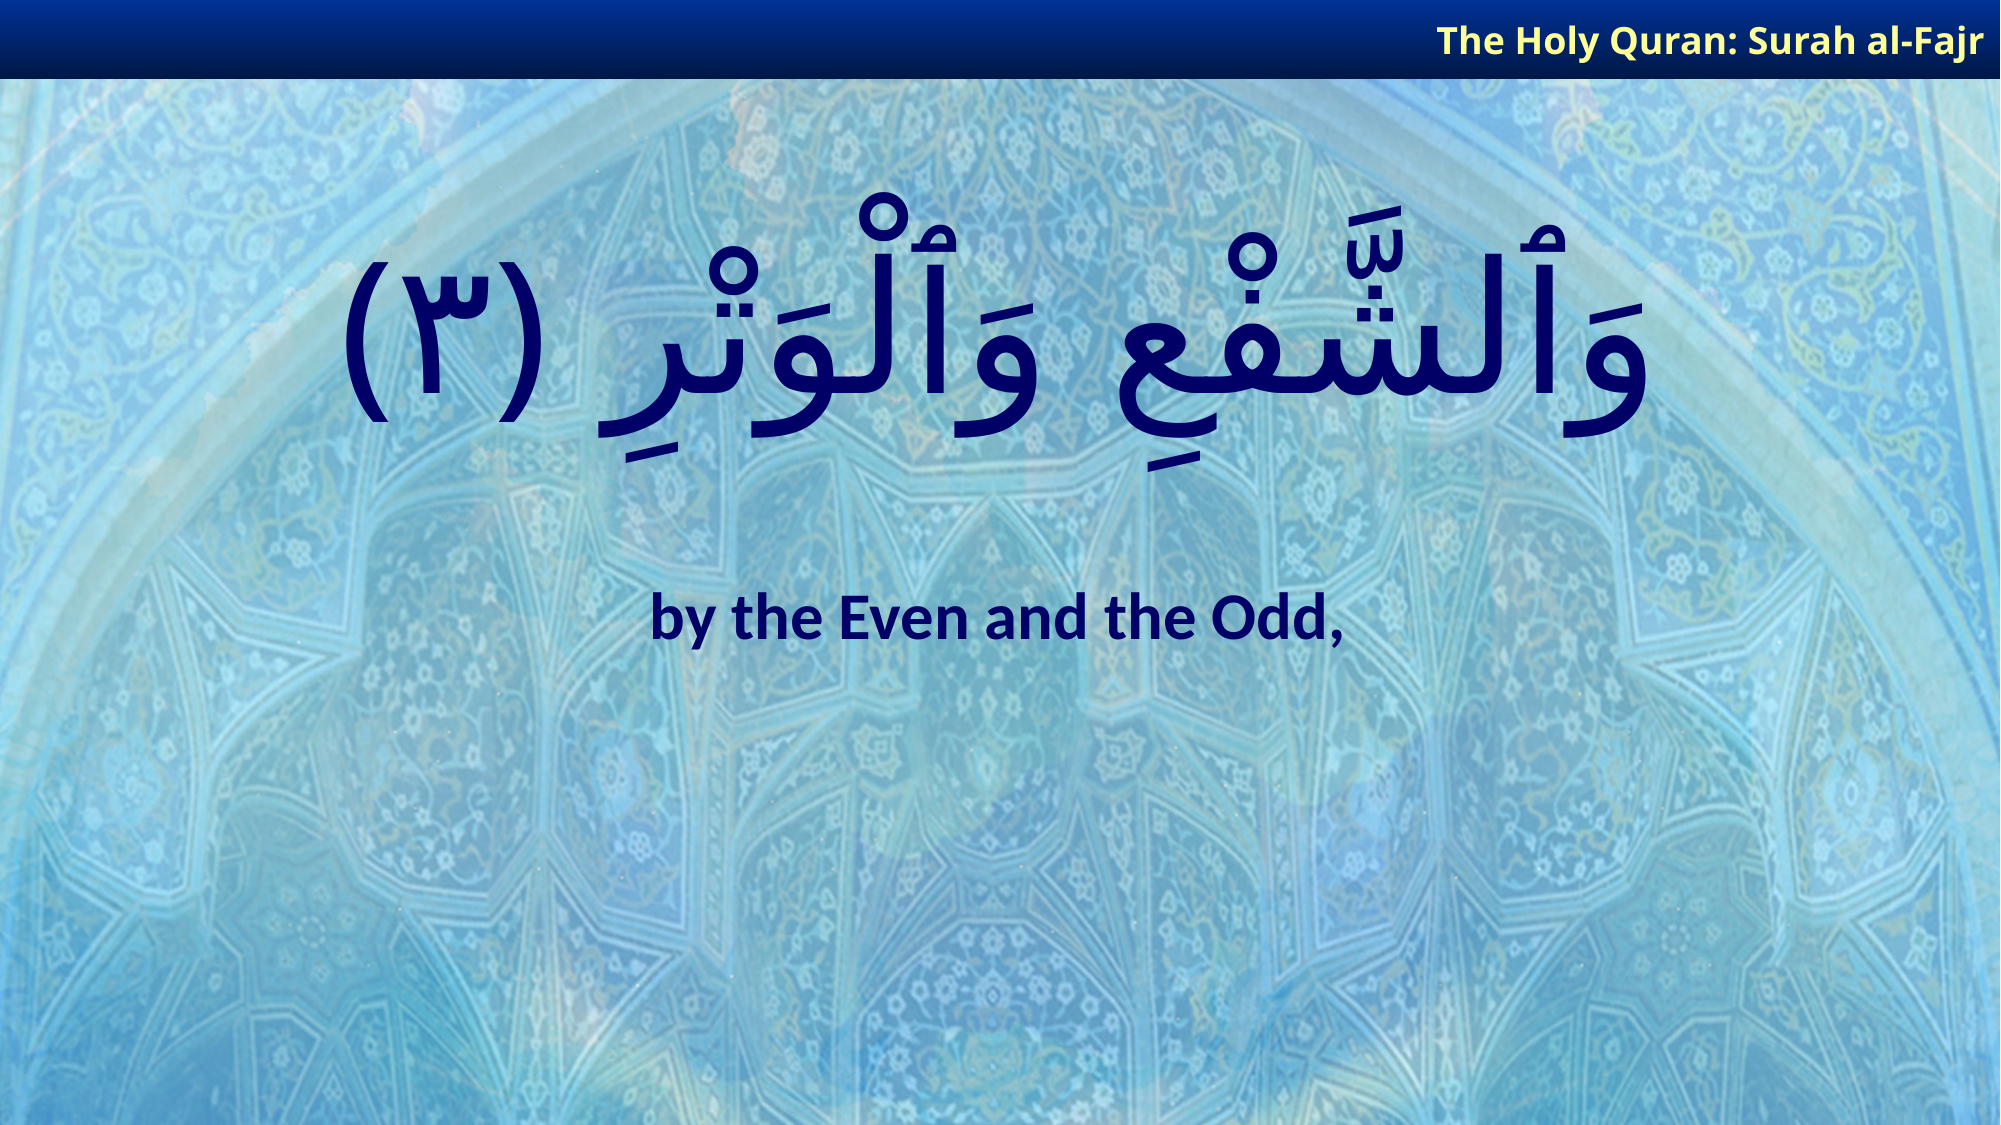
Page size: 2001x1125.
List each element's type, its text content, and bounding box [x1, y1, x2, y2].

text_box The Holy Quran: Surah al-Fajr [0, 0, 2000, 79]
subtitle by the Even and the Odd, [7, 574, 1989, 862]
title وَٱلشَّفْعِ وَٱلْوَتْرِ ﴿٣﴾ [0, 231, 2000, 473]
picture [0, 0, 2001, 1125]
